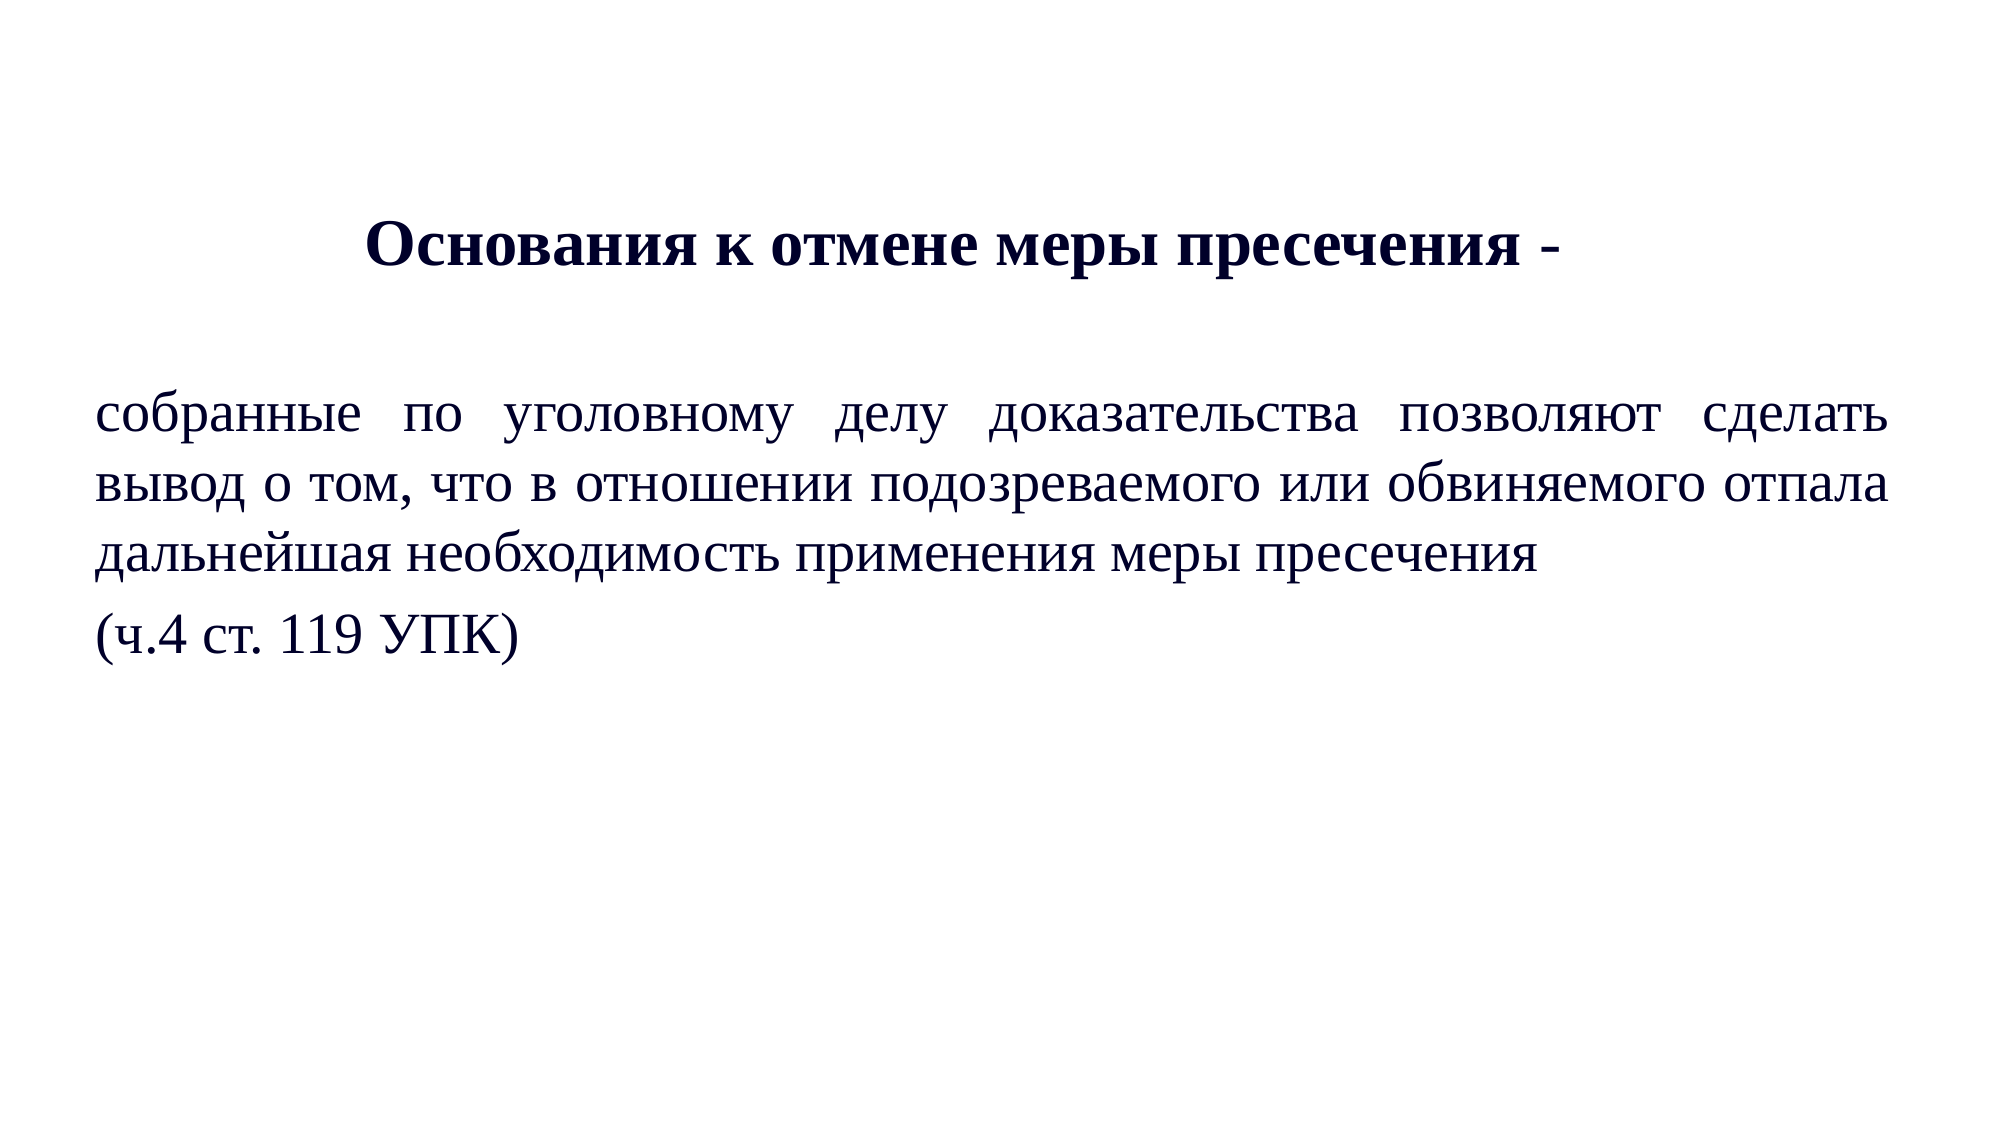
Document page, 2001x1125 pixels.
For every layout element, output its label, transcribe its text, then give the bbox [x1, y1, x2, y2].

list Основания к отмене меры пресечения - собранные по уголовному делу доказательства позволяют сделать вывод о том, что в отношении подозреваемого или обвиняемого отпала дальнейшая необходимость применения меры пресечения (ч.4 ст. 119 УПК) [80, 0, 1906, 1125]
